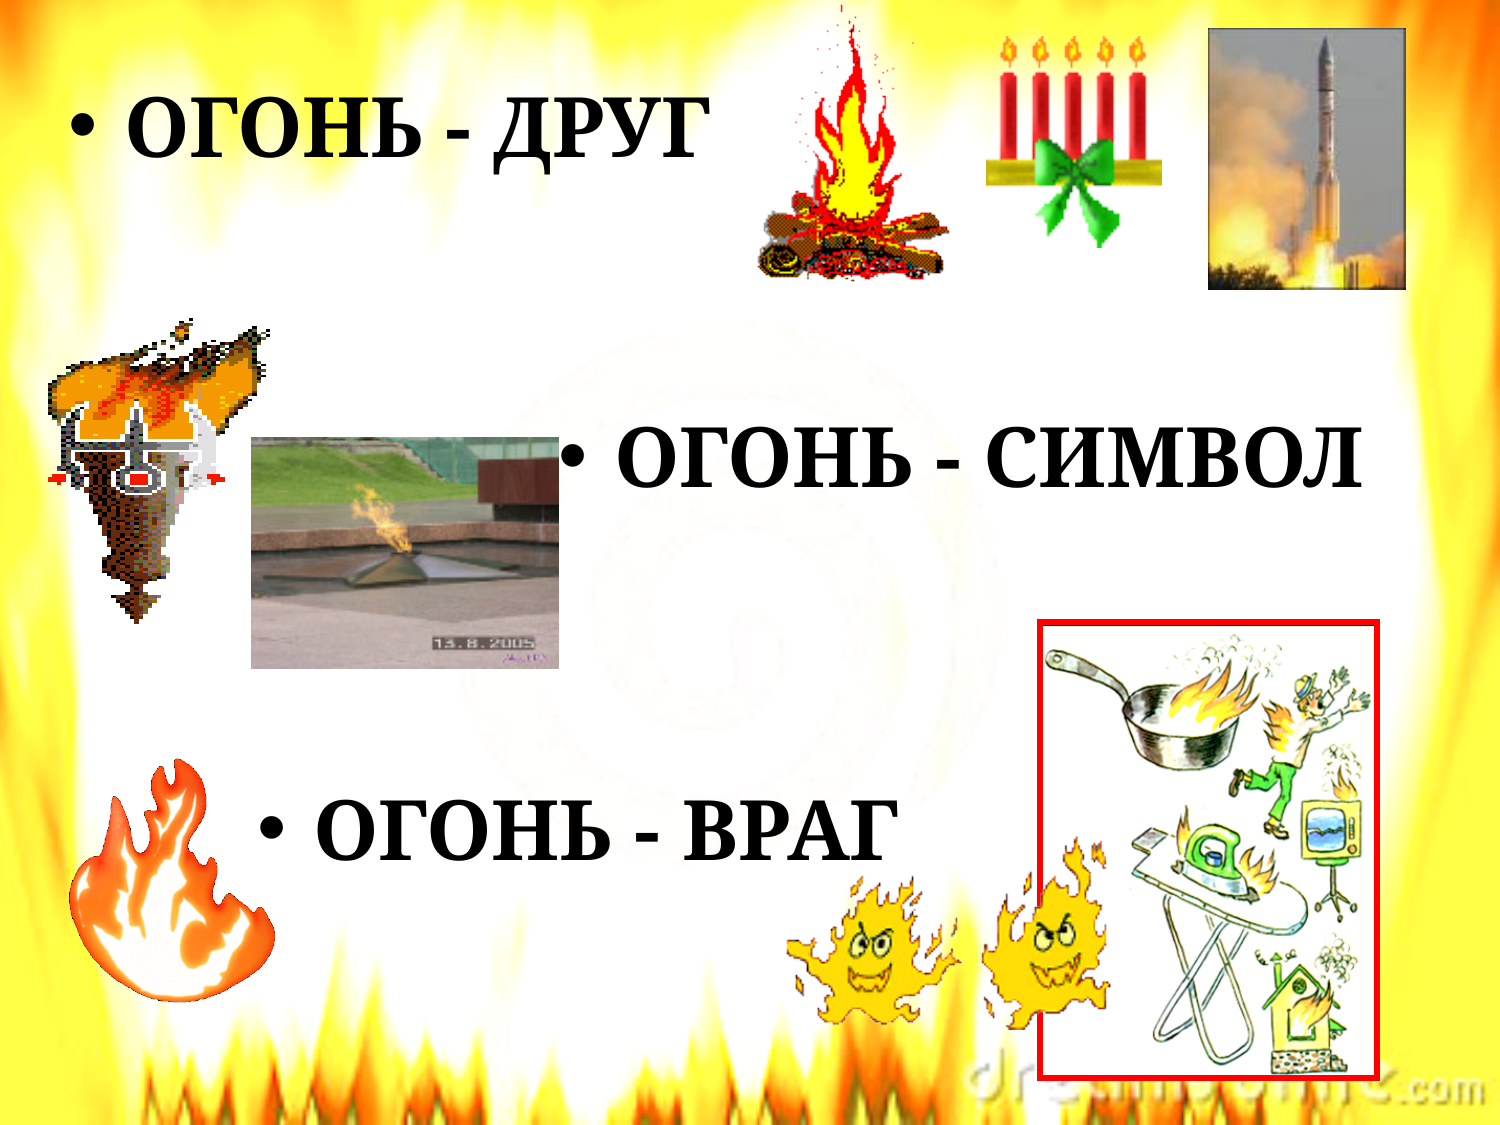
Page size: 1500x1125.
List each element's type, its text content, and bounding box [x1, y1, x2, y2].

list ОГОНЬ - СИМВОЛ [543, 397, 1500, 622]
list ОГОНЬ - ДРУГ [53, 66, 755, 291]
picture [0, 0, 1500, 1125]
text_box ОГОНЬ - ВРАГ [458, 769, 1037, 1030]
